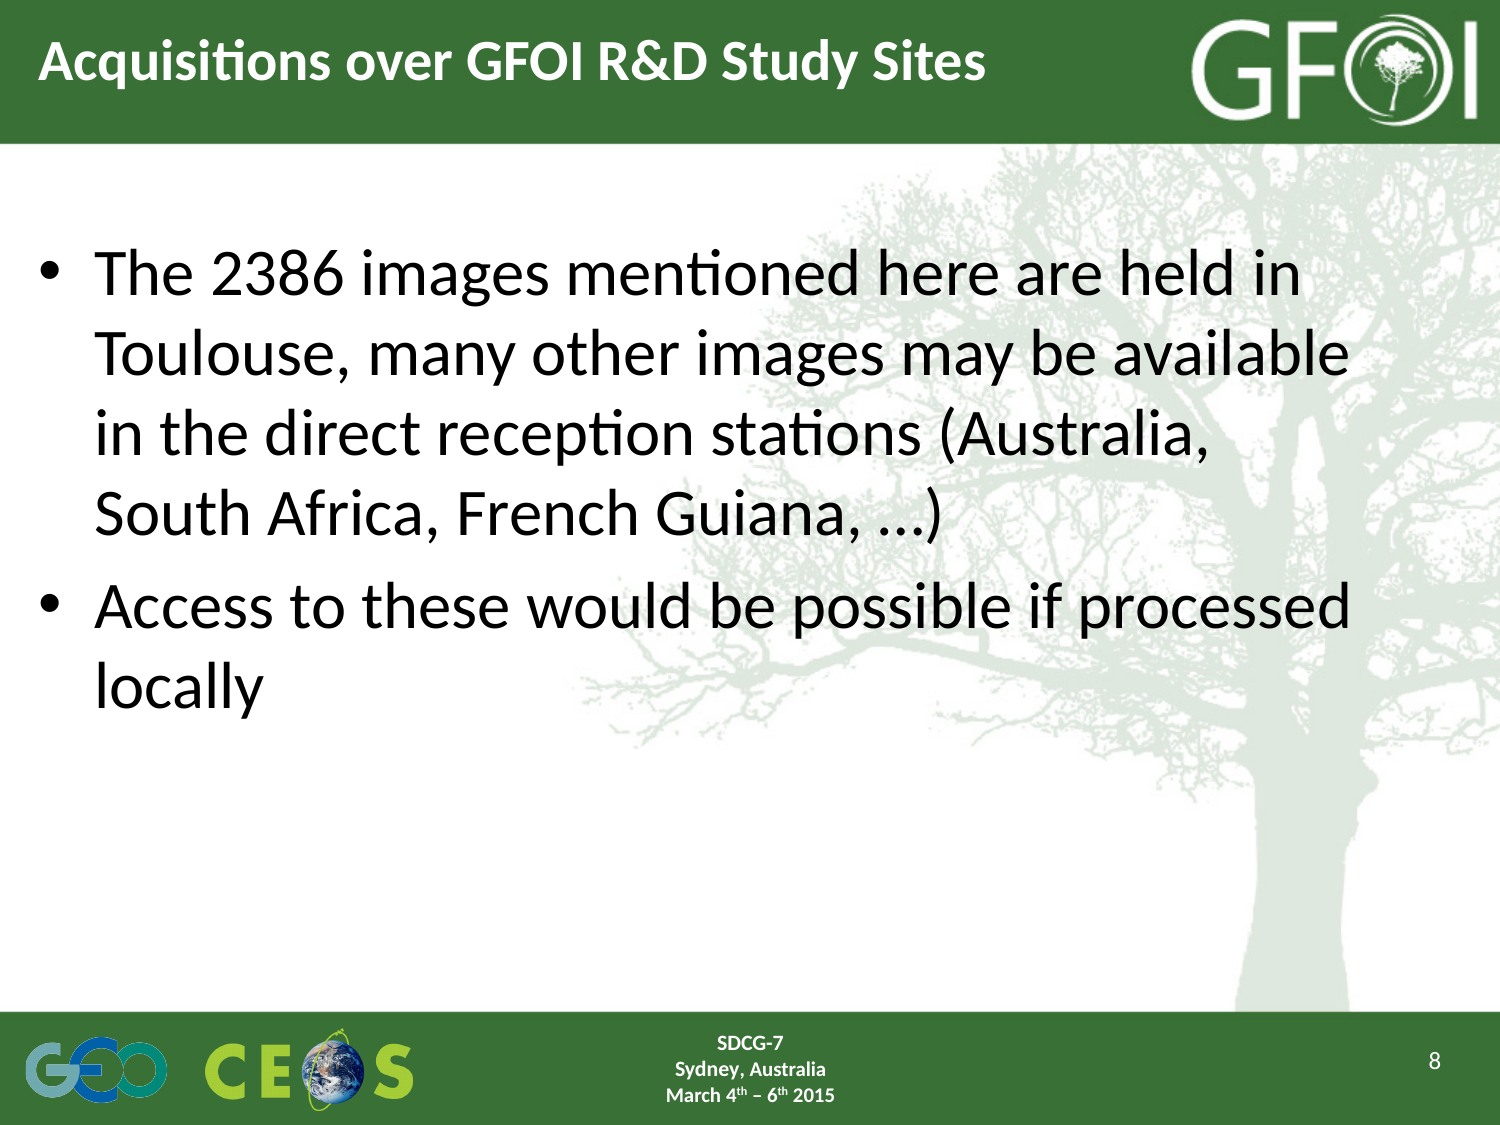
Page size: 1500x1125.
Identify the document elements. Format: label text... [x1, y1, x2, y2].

slide_number 8 [1392, 1037, 1477, 1098]
list The 2386 images mentioned here are held in Toulouse, many other images may be available in the direct reception stations (Australia, South Africa, French Guiana, …) Access to these would be possible if processed locally [23, 221, 1374, 964]
title Acquisitions over GFOI R&D Study Sites [23, 14, 1009, 130]
footer SDCG-7 Sydney, Australia March 4th – 6th 2015 [643, 1021, 858, 1115]
picture [0, 0, 1500, 1125]
